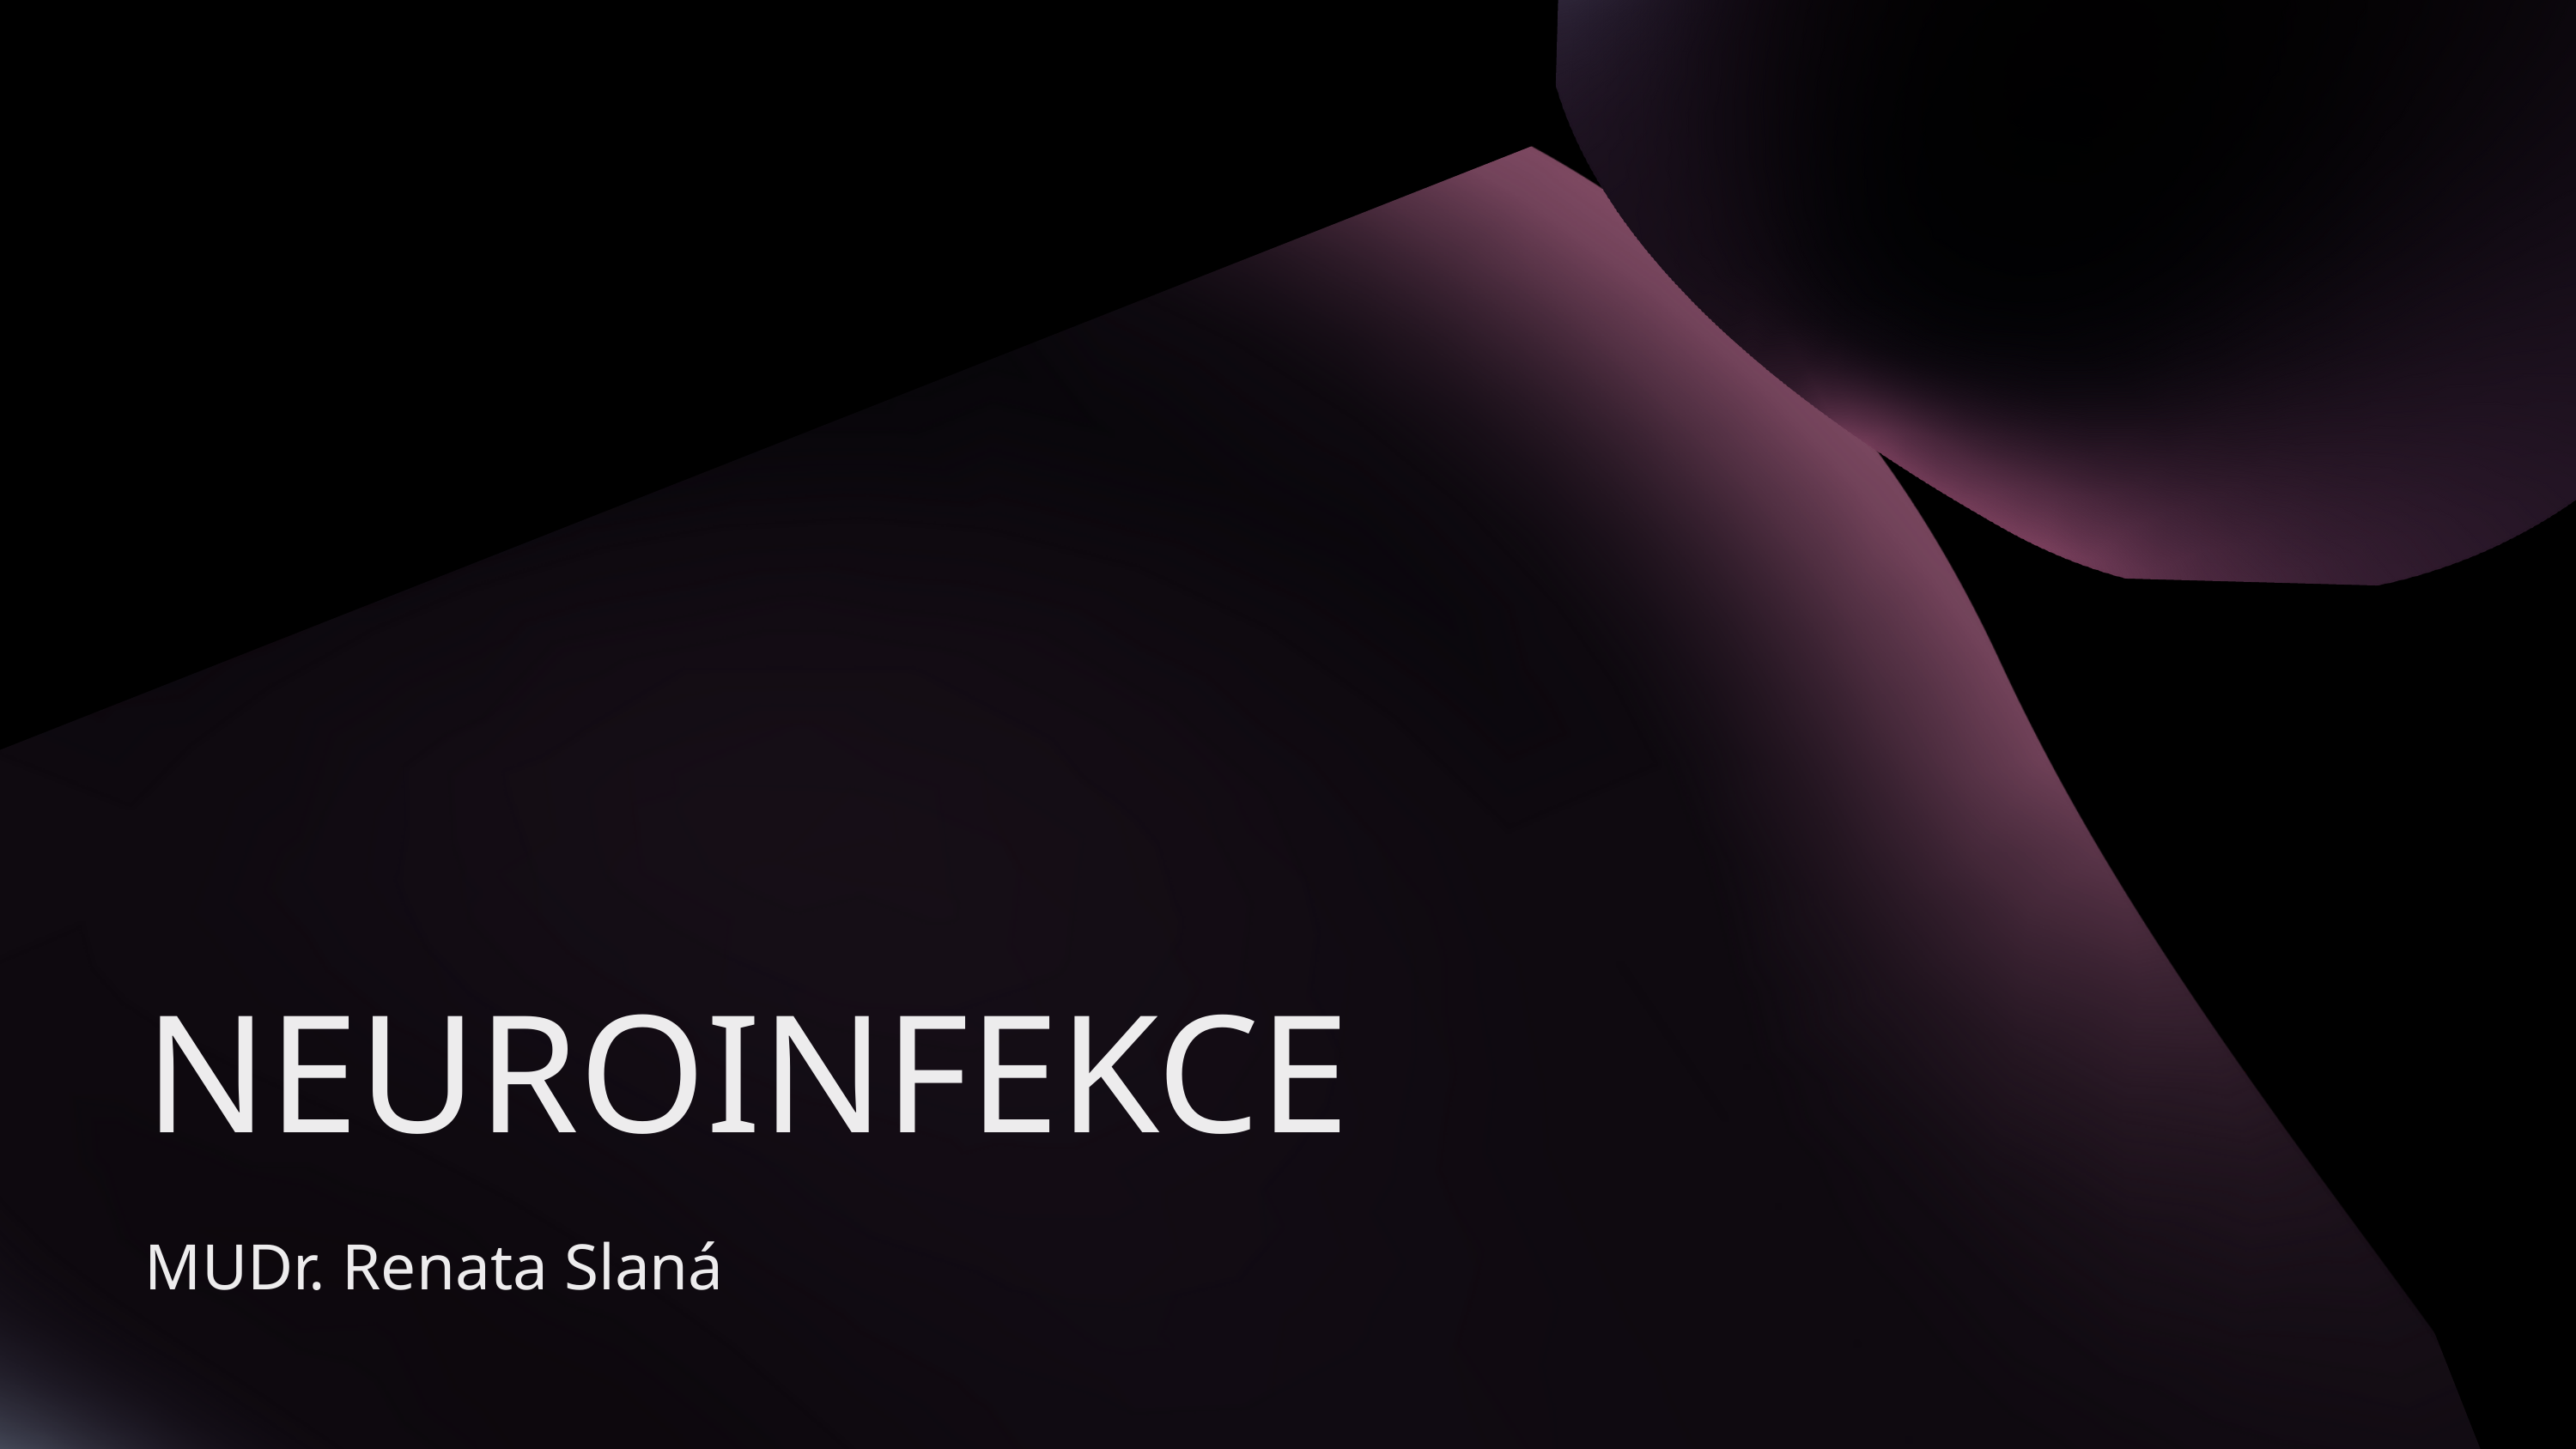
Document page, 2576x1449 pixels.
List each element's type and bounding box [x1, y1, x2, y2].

text_box [144, 964, 2081, 1304]
text_box [1542, 0, 2576, 591]
text_box [0, 136, 2481, 1449]
